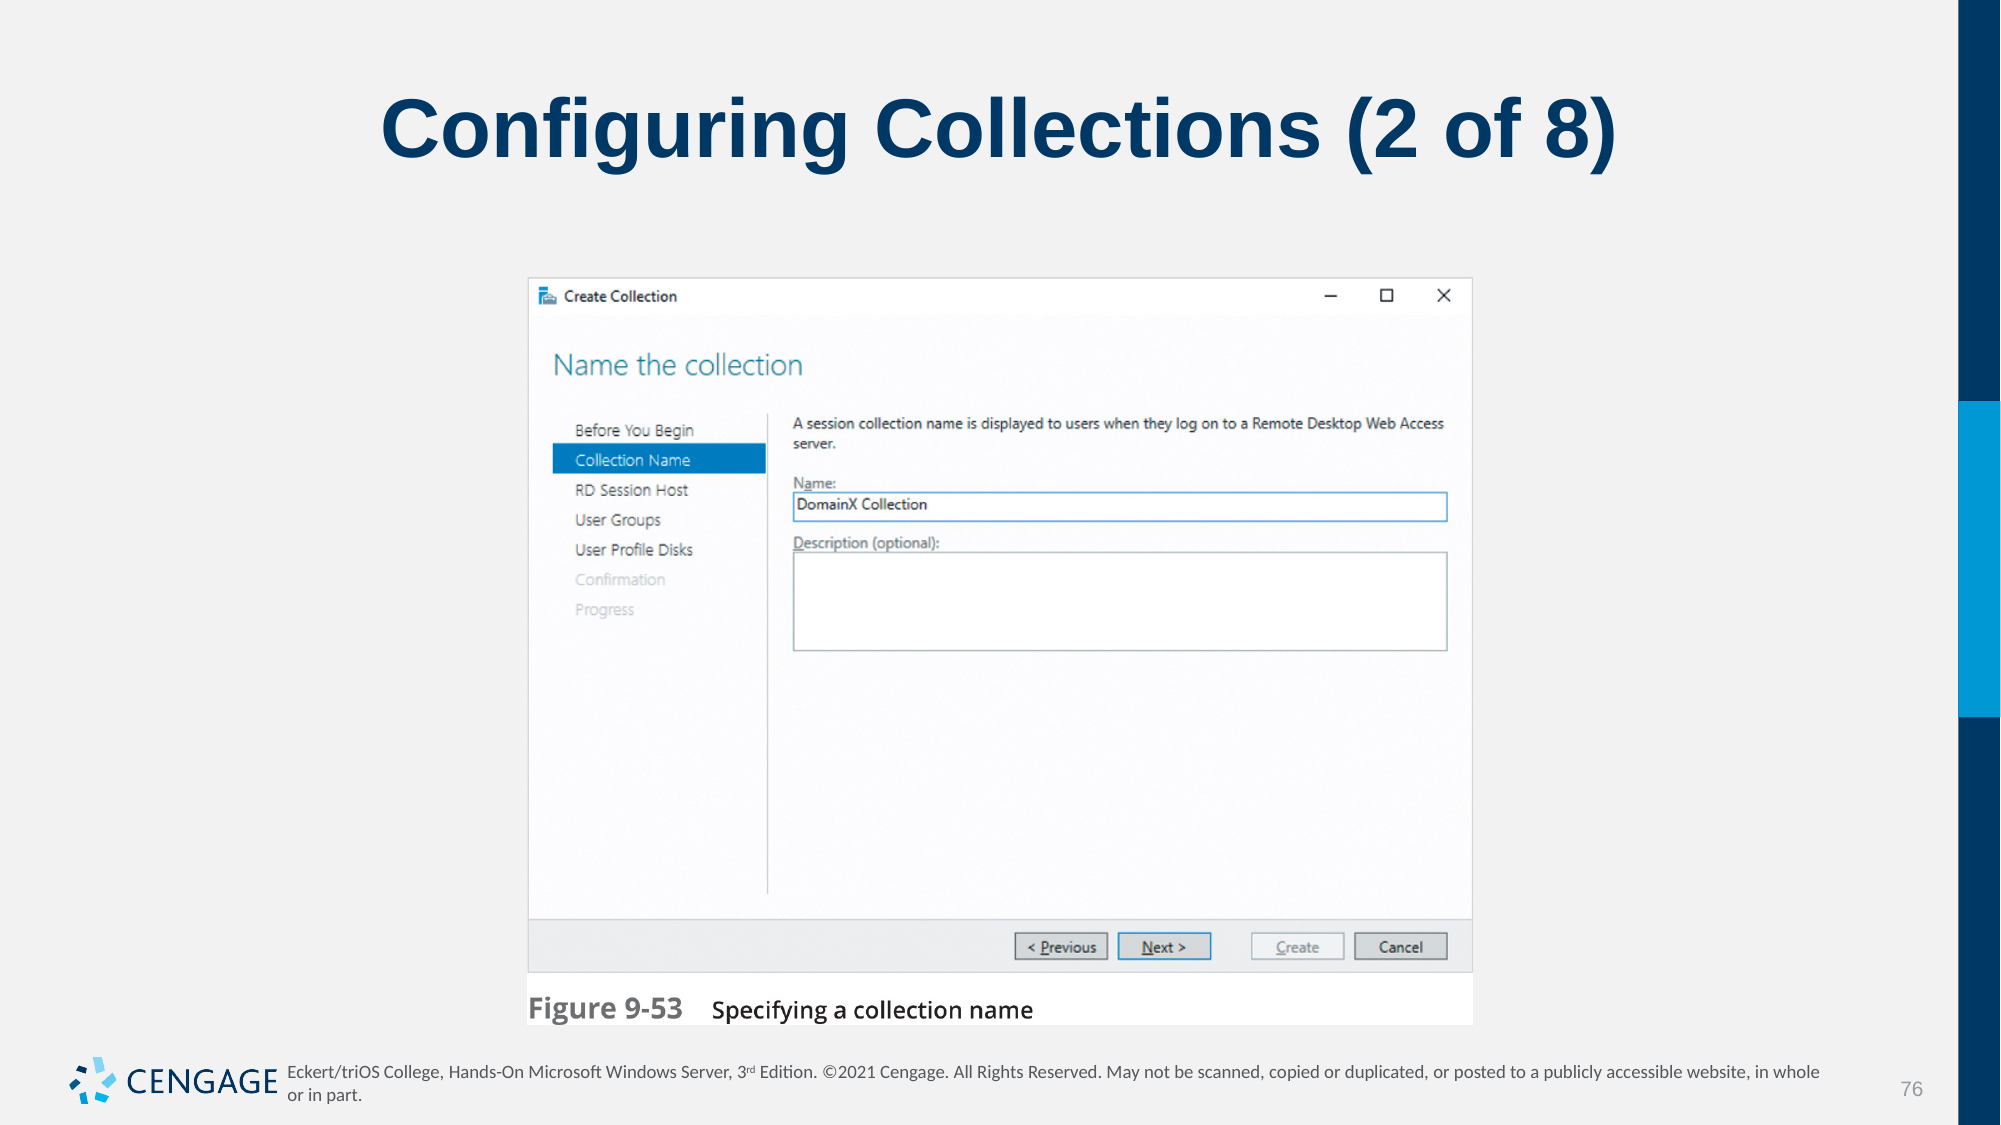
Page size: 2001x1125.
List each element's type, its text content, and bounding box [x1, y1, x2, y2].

title Configuring Collections (2 of 8) [78, 77, 1923, 278]
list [527, 277, 1473, 1025]
picture [69, 1057, 277, 1104]
